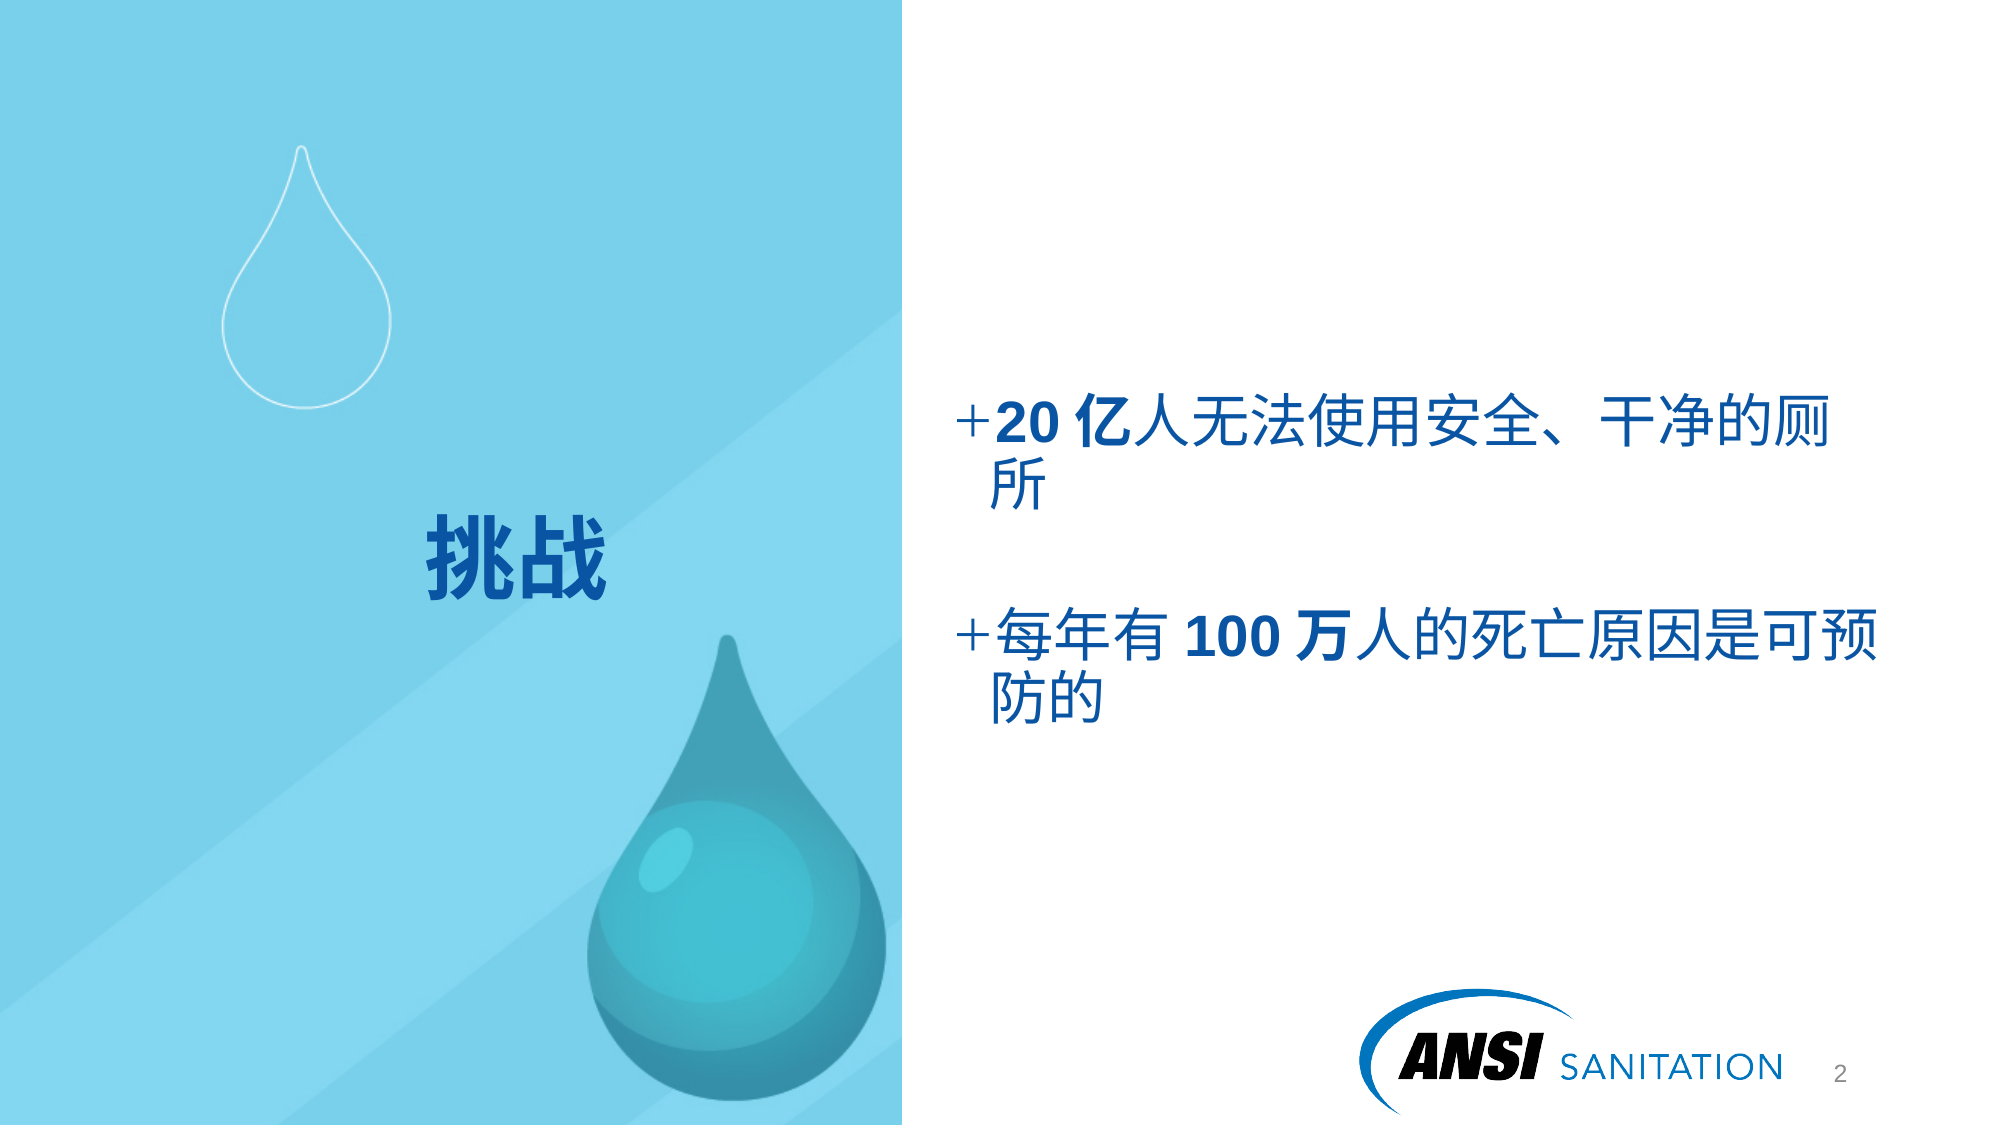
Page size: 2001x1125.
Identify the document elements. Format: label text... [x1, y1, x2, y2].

picture [1343, 979, 1809, 1125]
picture [0, 0, 902, 1125]
slide_number 3 [1412, 1042, 1863, 1103]
list 20亿人无法使用安全、干净的厕所 每年有100万人的死亡原因是可预防的 [951, 205, 1885, 920]
title 挑战 [115, 453, 608, 672]
